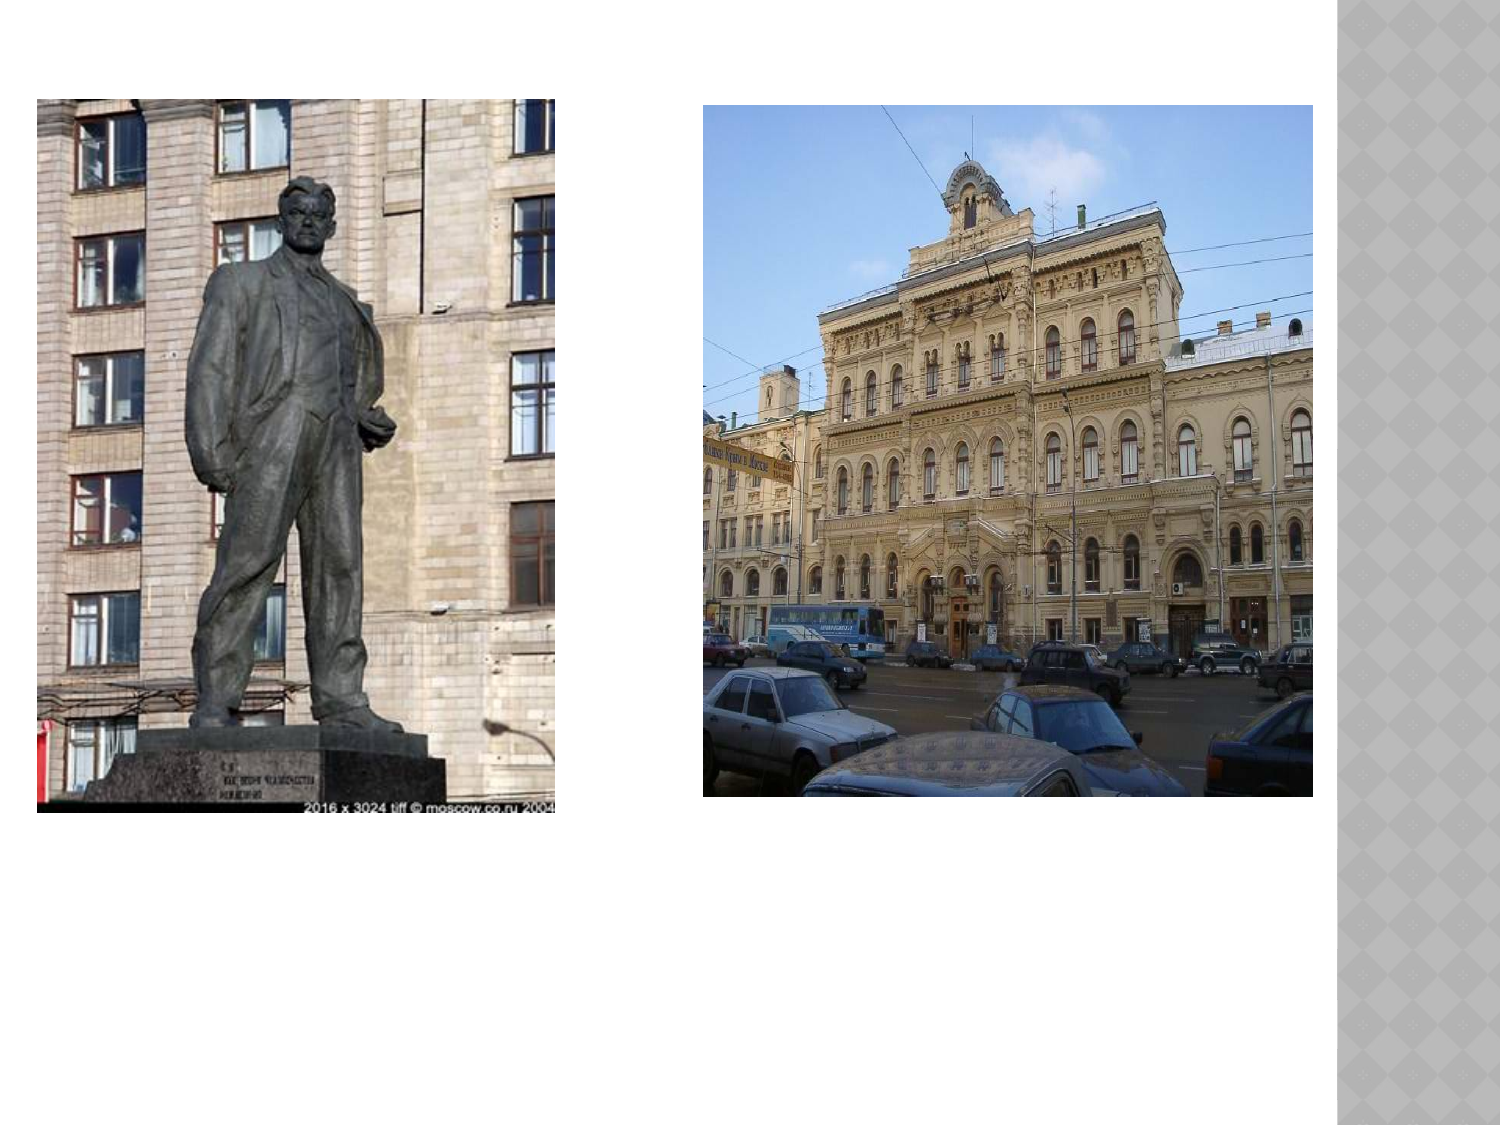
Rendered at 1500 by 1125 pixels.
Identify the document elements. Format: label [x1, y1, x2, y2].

picture [702, 104, 1313, 798]
picture [36, 99, 556, 813]
